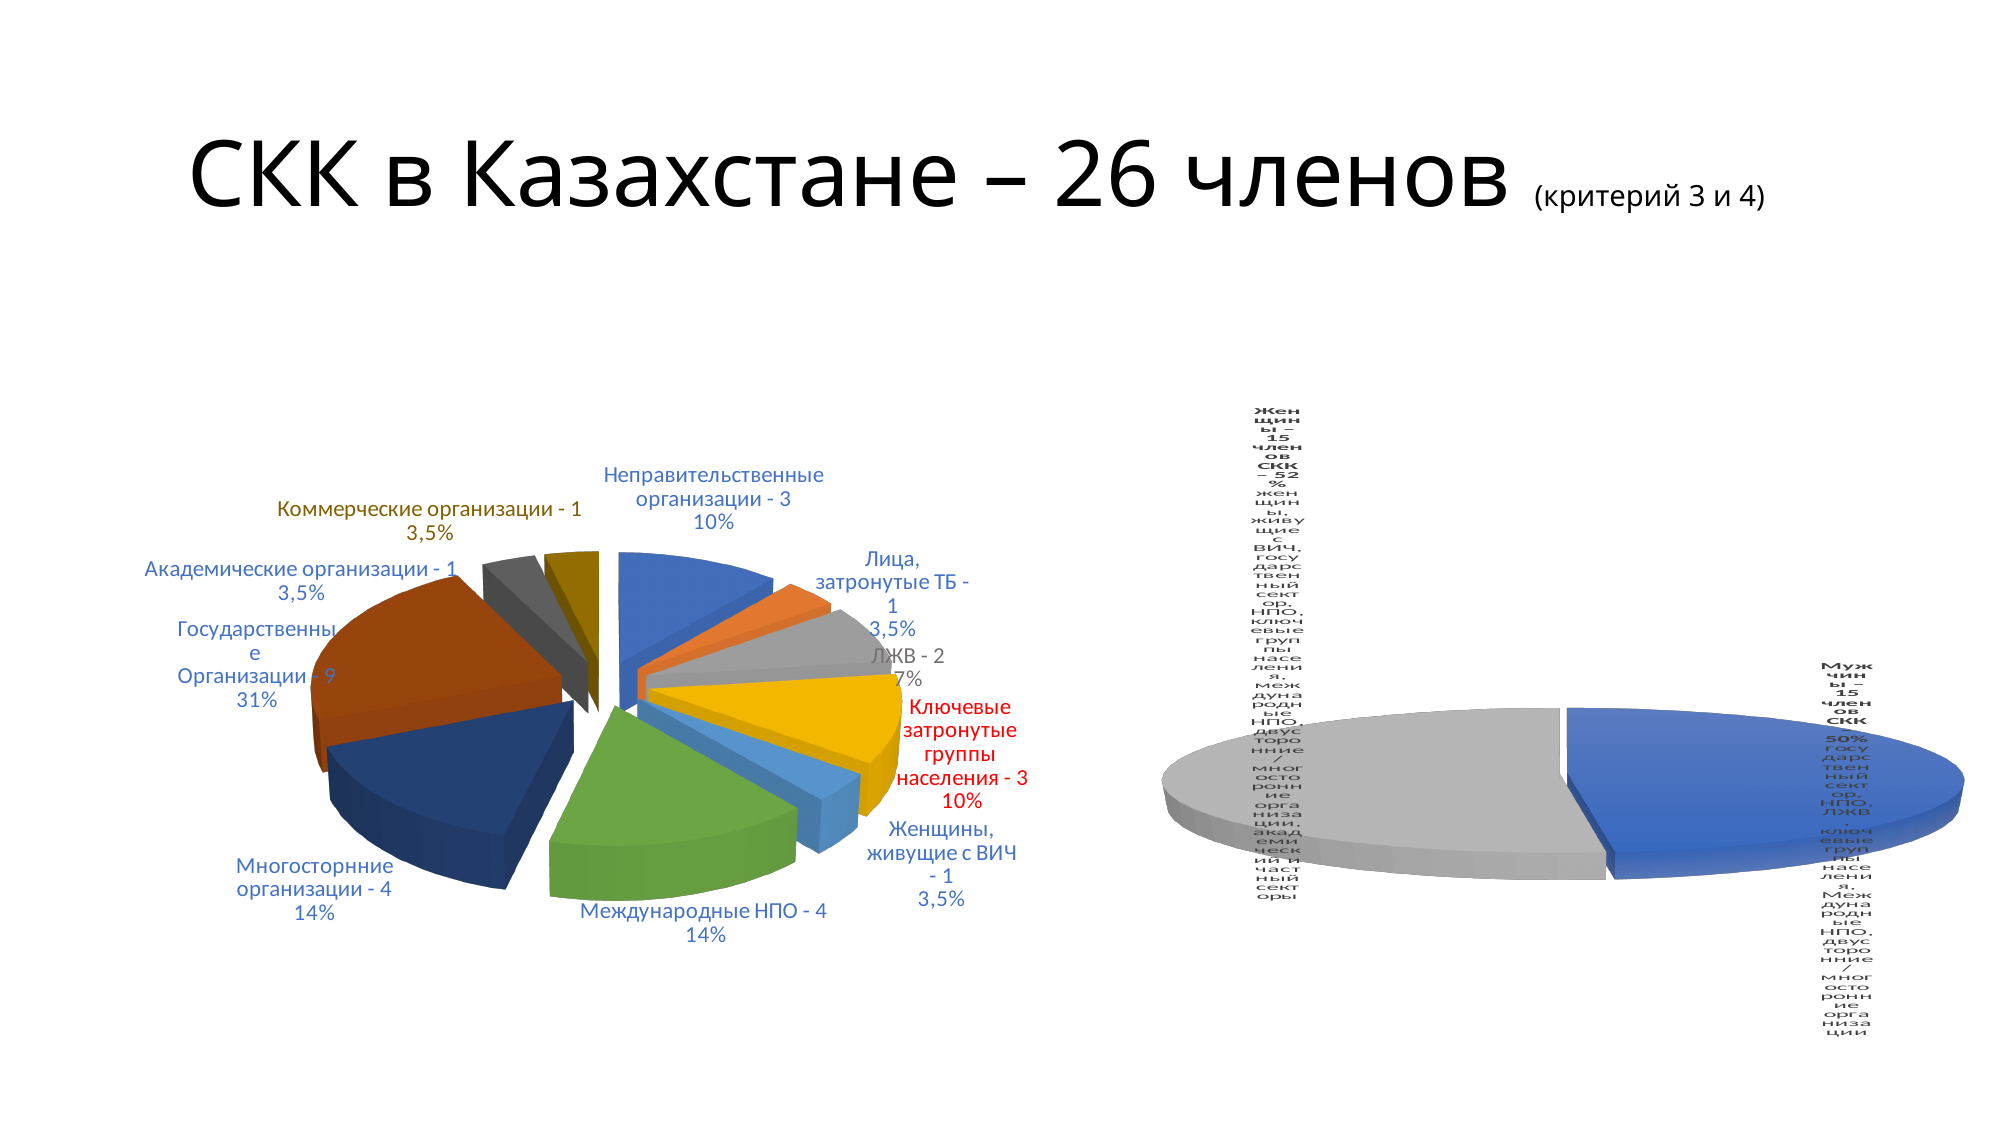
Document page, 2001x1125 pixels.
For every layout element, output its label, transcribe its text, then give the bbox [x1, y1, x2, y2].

chart [95, 337, 2000, 1094]
title СКК в Казахстане – 26 членов (критерий 3 и 4) [51, 108, 1902, 245]
